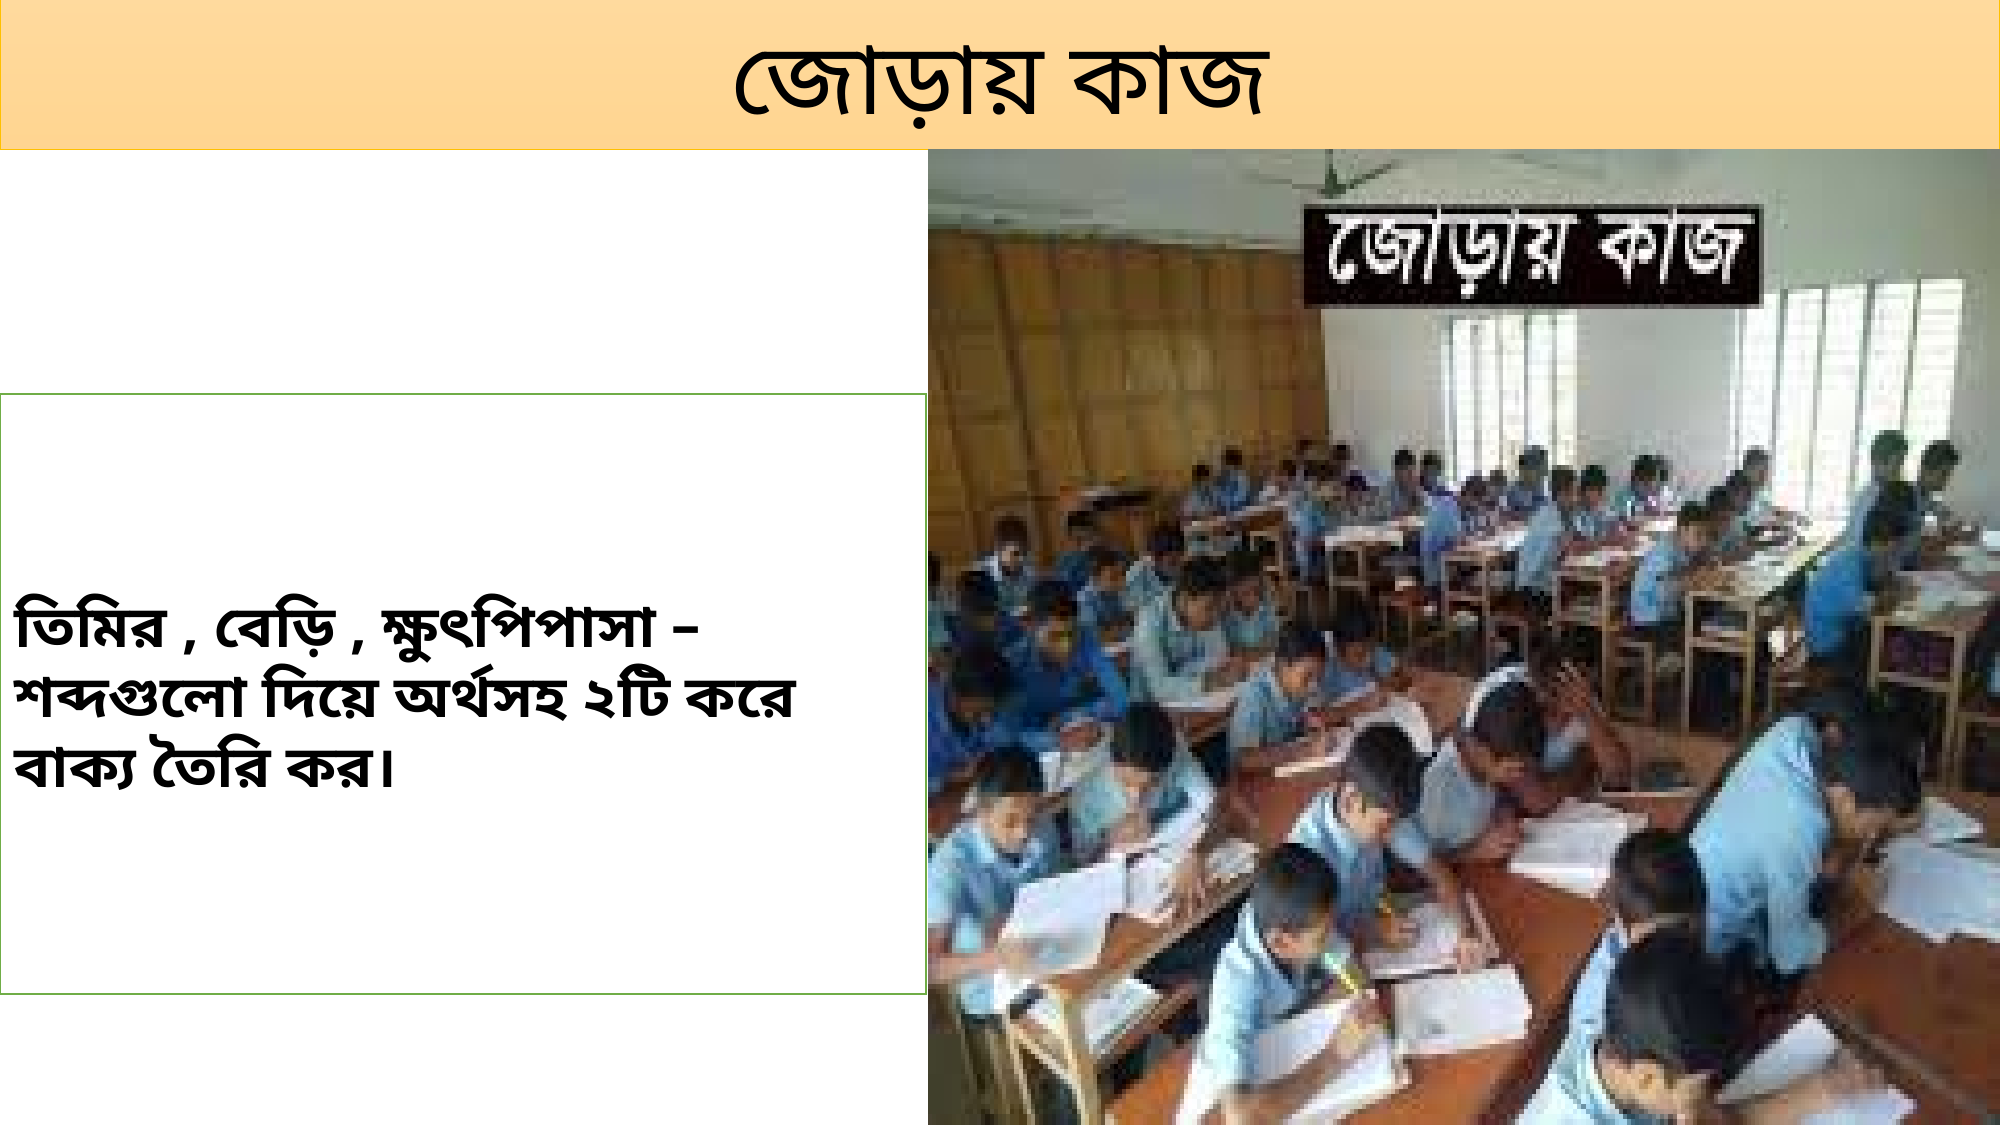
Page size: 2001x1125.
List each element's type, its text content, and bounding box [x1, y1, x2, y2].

text_box জোড়ায় কাজ [0, 0, 2000, 150]
picture [928, 149, 2000, 1125]
text_box তিমির , বেড়ি , ক্ষুৎপিপাসা – শব্দগুলো দিয়ে অর্থসহ ২টি করে বাক্য তৈরি কর। [0, 393, 927, 995]
